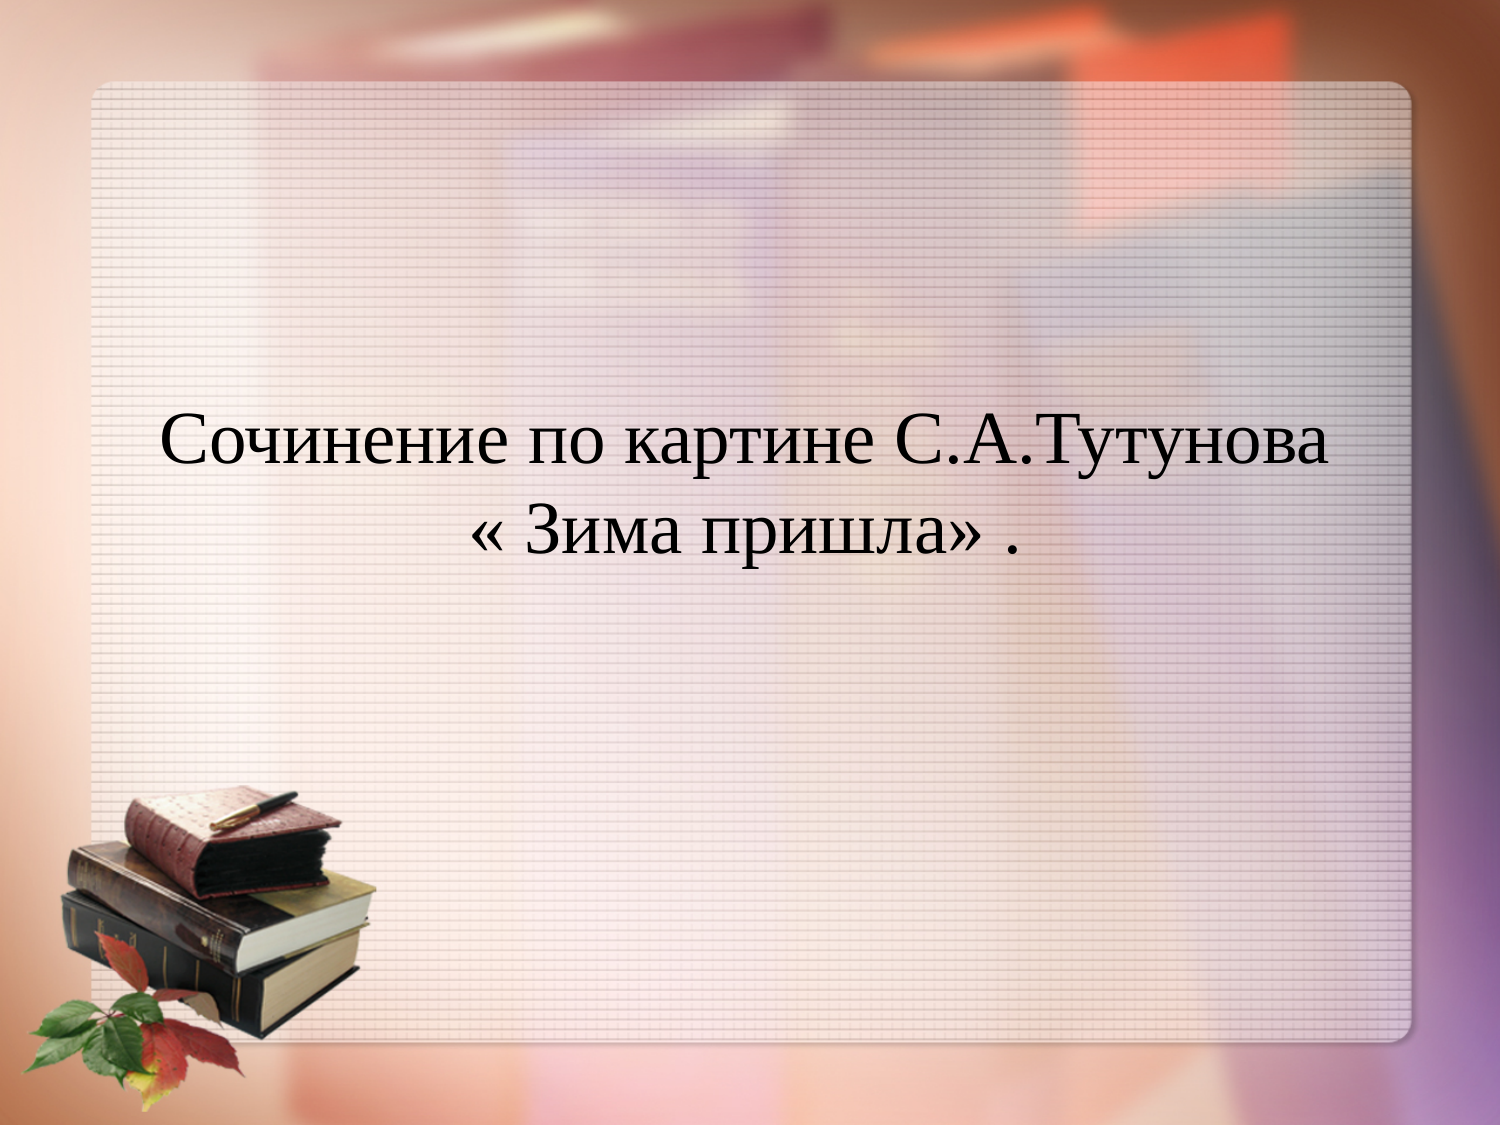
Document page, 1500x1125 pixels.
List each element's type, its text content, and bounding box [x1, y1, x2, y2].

title Сочинение по картине С.А.Тутунова « Зима пришла» . [70, 281, 1421, 587]
picture [0, 0, 1500, 1125]
